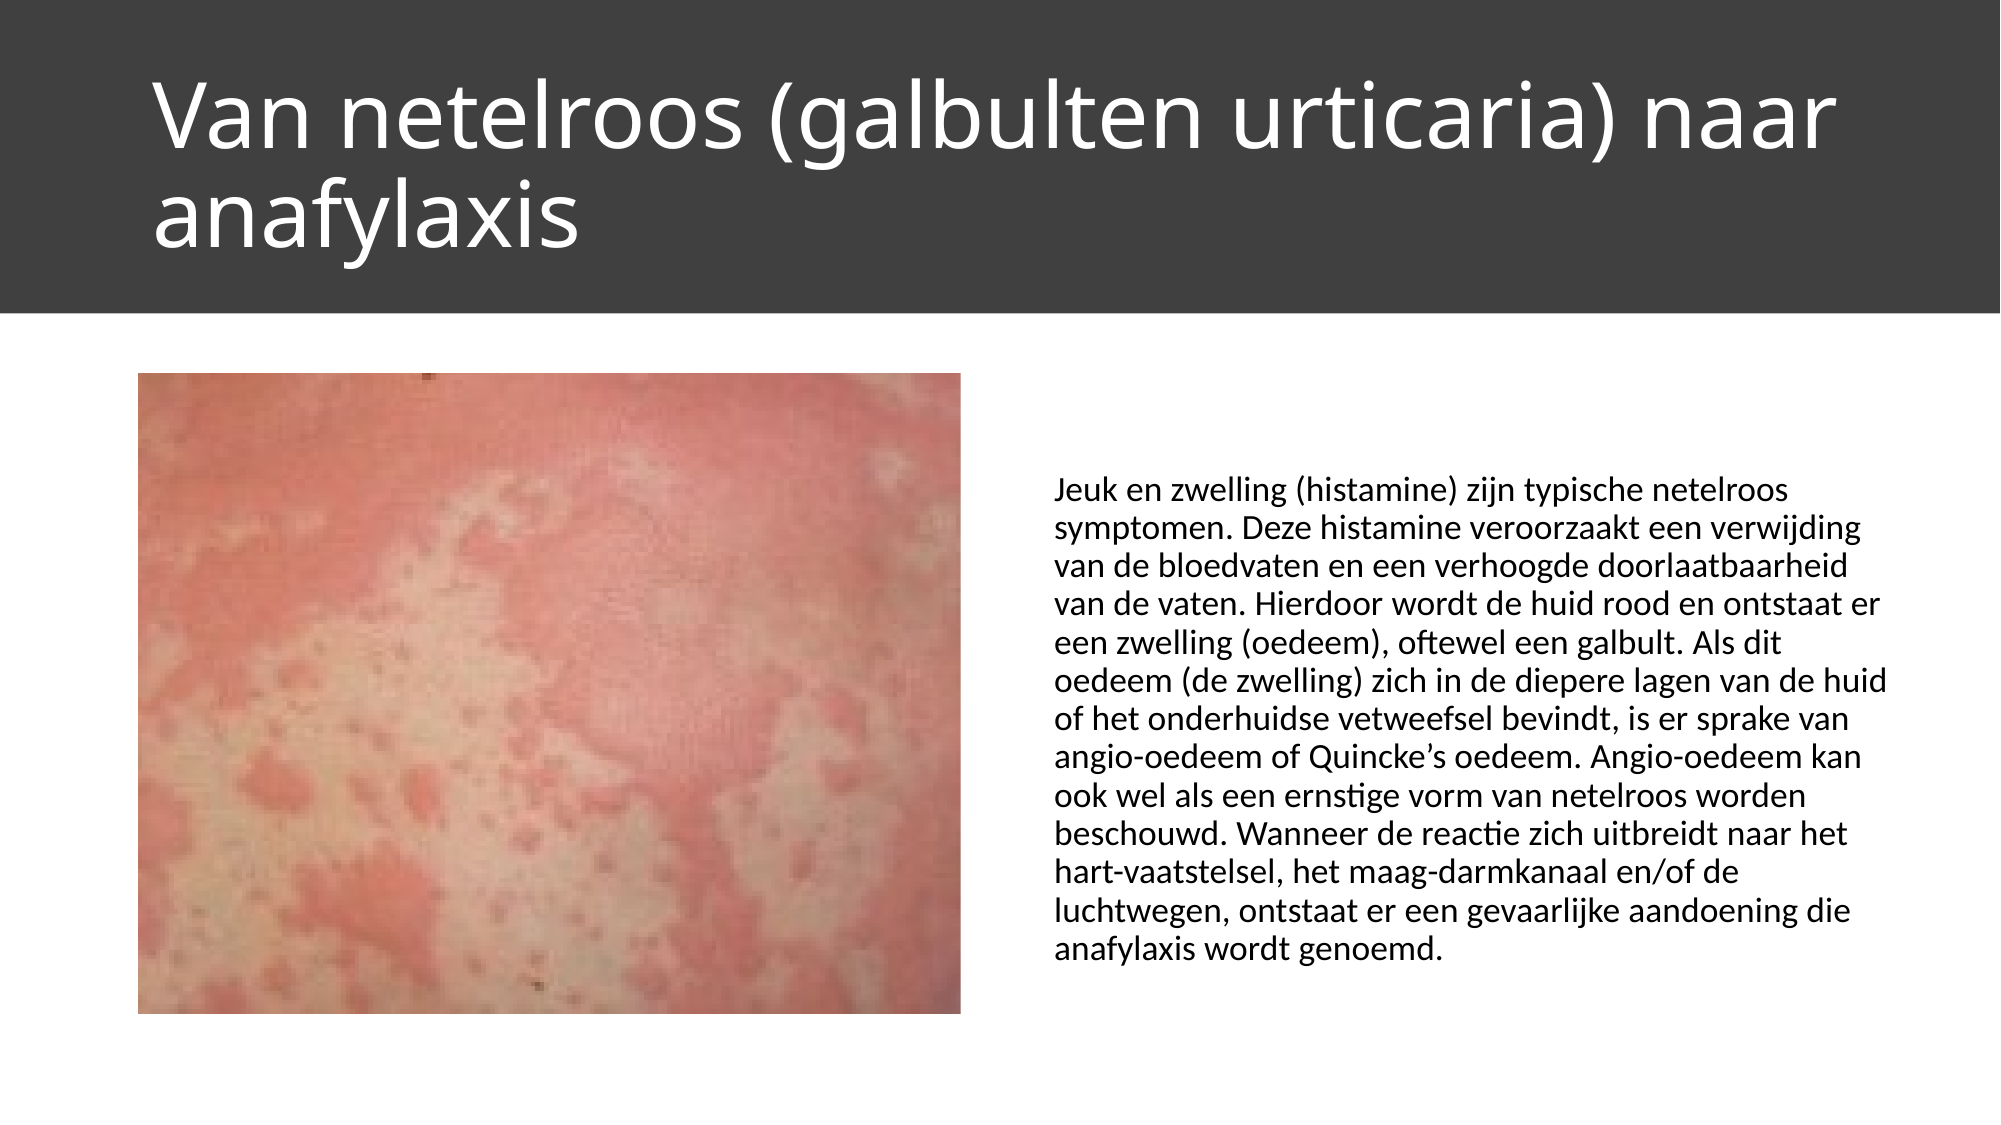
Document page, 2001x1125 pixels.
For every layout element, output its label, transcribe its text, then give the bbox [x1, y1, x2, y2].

list Jeuk en zwelling (histamine) zijn typische netelroos symptomen. Deze histamine veroorzaakt een verwijding van de bloedvaten en een verhoogde doorlaatbaarheid van de vaten. Hierdoor wordt de huid rood en ontstaat er een zwelling (oedeem), oftewel een galbult. Als dit oedeem (de zwelling) zich in de diepere lagen van de huid of het onderhuidse vetweefsel bevindt, is er sprake van angio-oedeem of Quincke’s oedeem. Angio-oedeem kan ook wel als een ernstige vorm van netelroos worden beschouwd. Wanneer de reactie zich uitbreidt naar het hart-vaatstelsel, het maag-darmkanaal en/of de luchtwegen, ontstaat er een gevaarlijke aandoening die anafylaxis wordt genoemd. [1039, 373, 1915, 1065]
text_box [0, 0, 2000, 314]
picture [137, 373, 961, 1014]
title Van netelroos (galbulten urticaria) naar anafylaxis [137, 60, 1863, 278]
